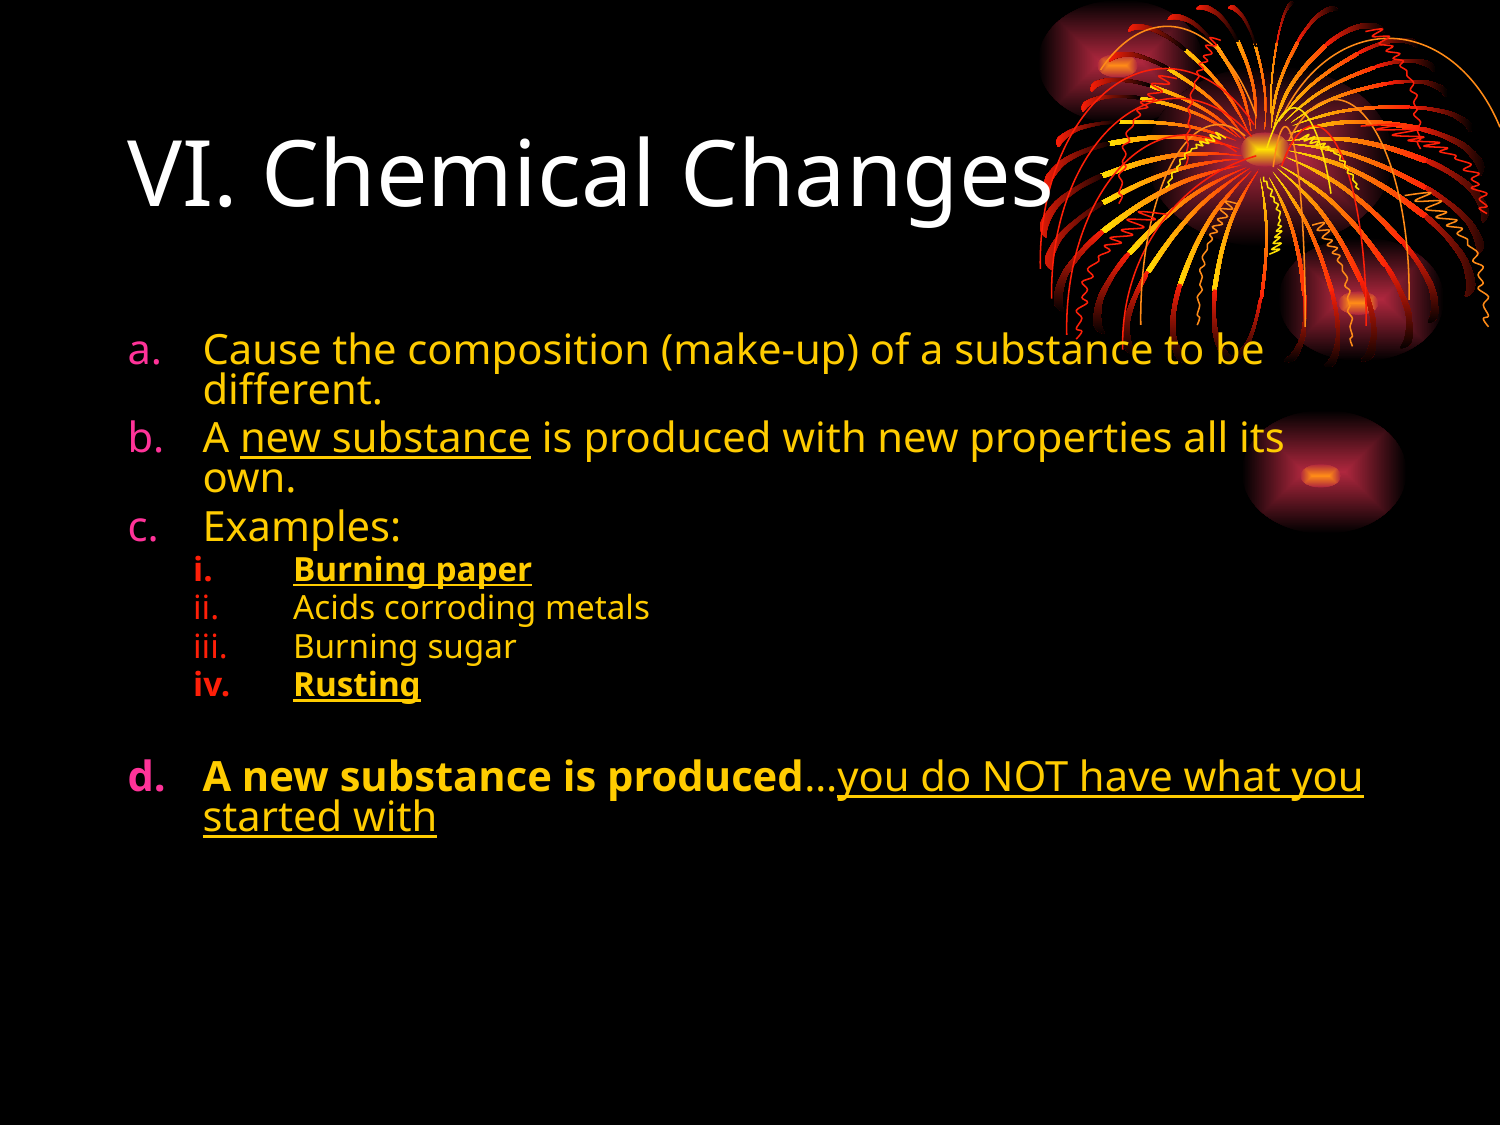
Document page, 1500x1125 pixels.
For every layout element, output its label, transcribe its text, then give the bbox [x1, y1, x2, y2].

list Cause the composition (make-up) of a substance to be different. A new substance is produced with new properties all its own. Examples: Burning paper Acids corroding metals Burning sugar Rusting A new substance is produced…you do NOT have what you started with [112, 324, 1388, 1000]
title VI. Chemical Changes [112, 49, 1388, 290]
